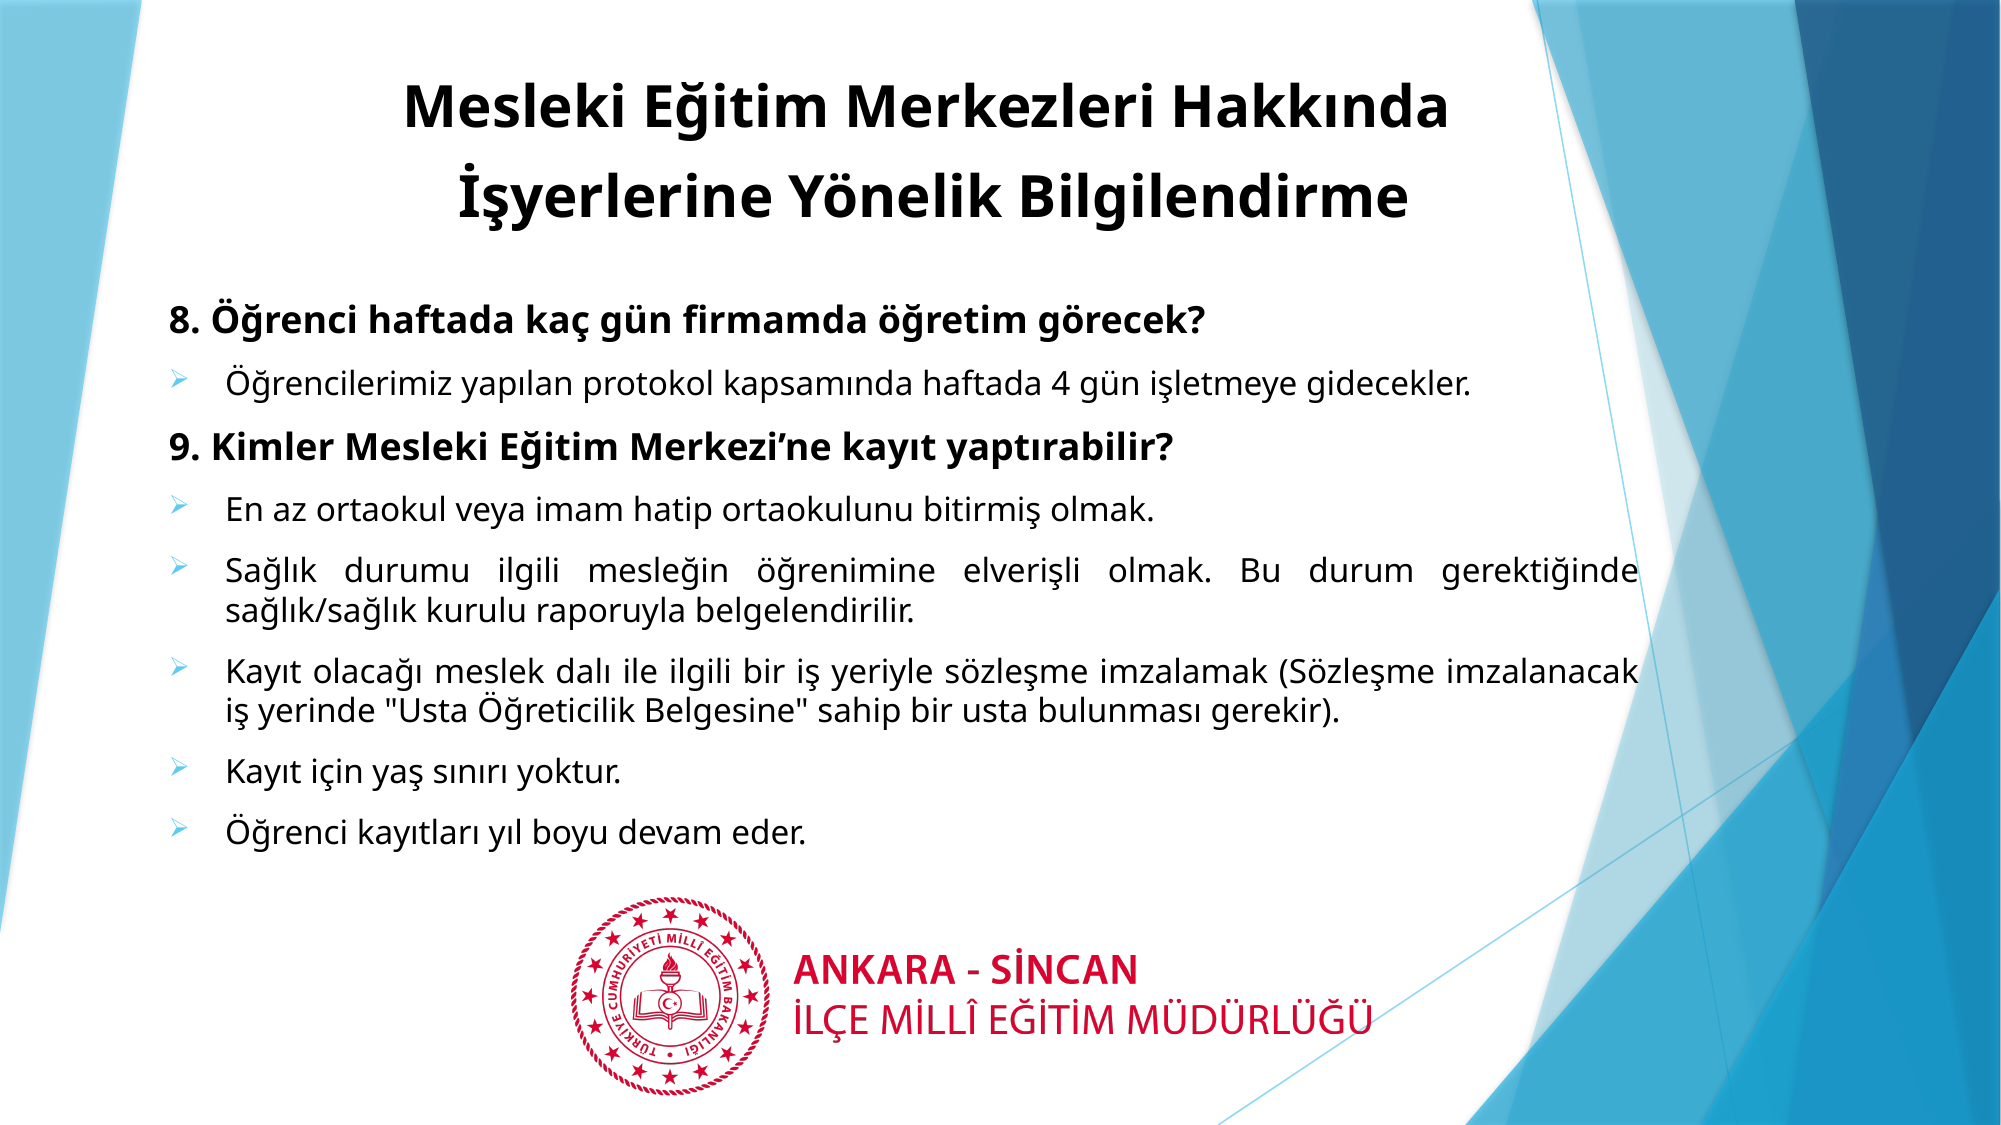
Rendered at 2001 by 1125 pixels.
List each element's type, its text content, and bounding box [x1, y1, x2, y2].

subtitle Mesleki Eğitim Merkezleri Hakkında İşyerlerine Yönelik Bilgilendirme [289, 61, 1564, 242]
text_box 8. Öğrenci haftada kaç gün firmamda öğretim görecek? Öğrencilerimiz yapılan protokol kapsamında haftada 4 gün işletmeye gidecekler. 9. Kimler Mesleki Eğitim Merkezi’ne kayıt yaptırabilir? En az ortaokul veya imam hatip ortaokulunu bitirmiş olmak. Sağlık durumu ilgili mesleğin öğrenimine elverişli olmak. Bu durum gerektiğinde sağlık/sağlık kurulu raporuyla belgelendirilir. Kayıt olacağı meslek dalı ile ilgili bir iş yeriyle sözleşme imzalamak (Sözleşme imzalanacak iş yerinde "Usta Öğreticilik Belgesine" sahip bir usta bulunması gerekir). Kayıt için yaş sınırı yoktur. Öğrenci kayıtları yıl boyu devam eder. [153, 288, 1657, 883]
picture [549, 800, 1393, 1125]
